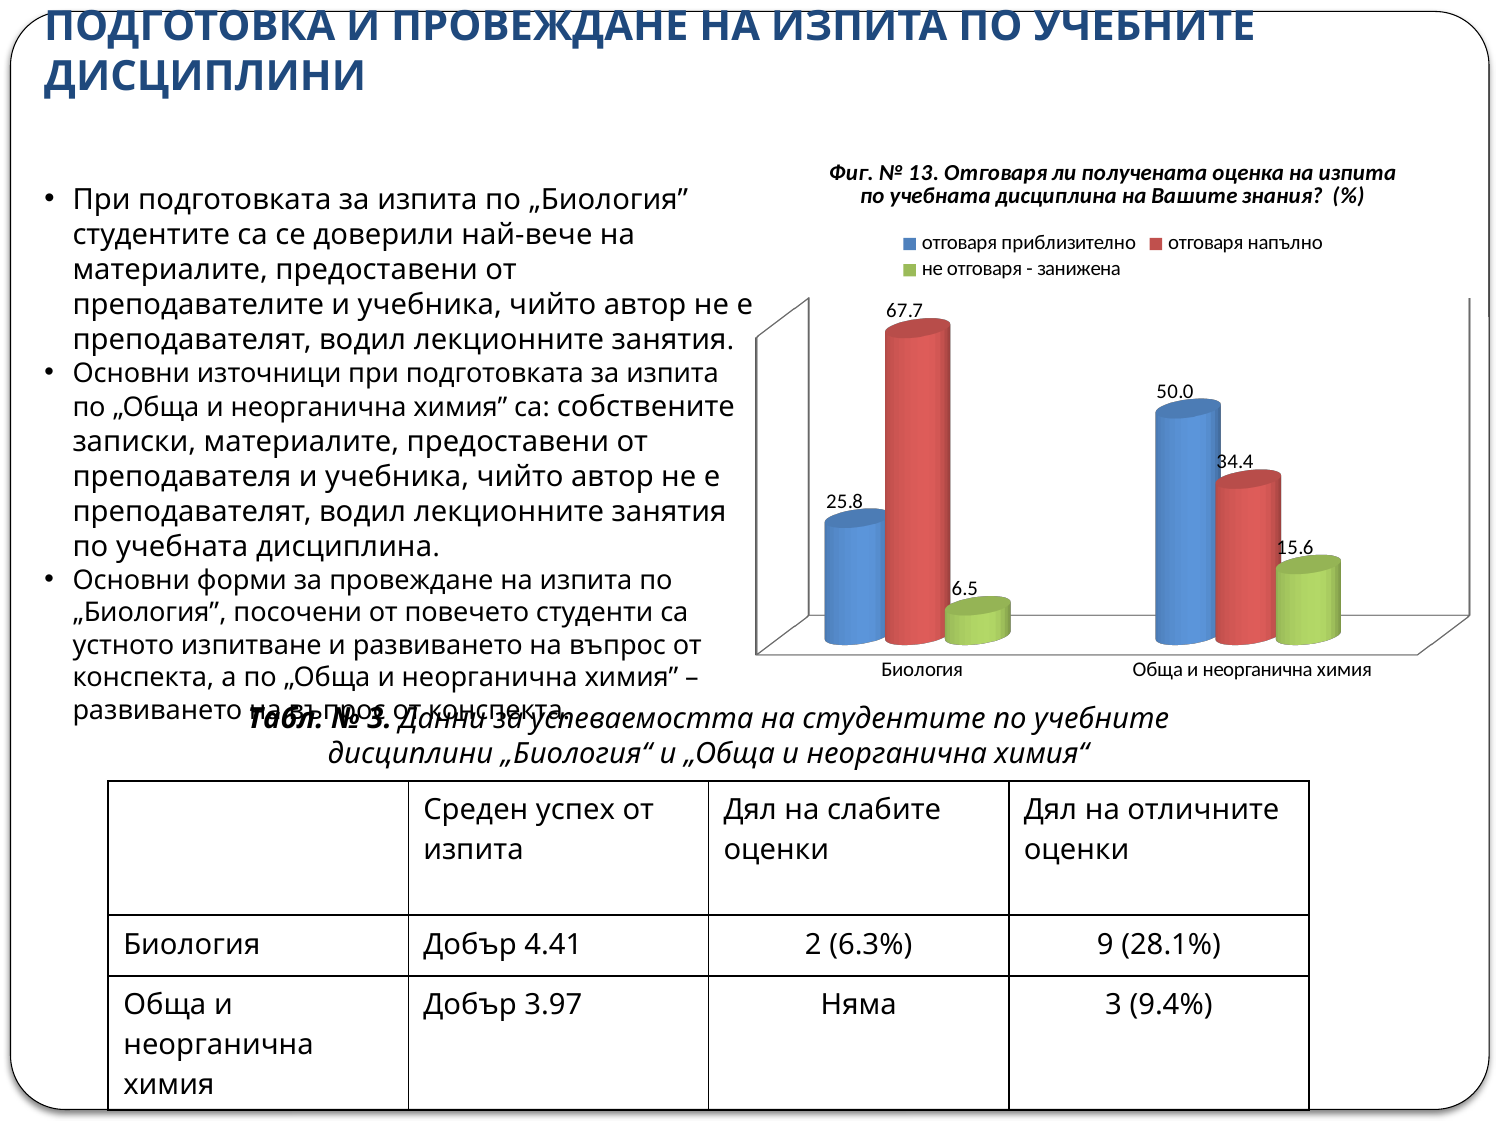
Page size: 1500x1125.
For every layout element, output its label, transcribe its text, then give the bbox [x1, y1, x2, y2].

table_cell Обща и неорганична химия [109, 977, 408, 1110]
title ПОДГОТОВКА И ПРОВЕЖДАНЕ НА ИЗПИТА ПО УЧЕБНИТЕ ДИСЦИПЛИНИ [29, 30, 1471, 114]
table_header Дял на отличните оценки [1010, 782, 1308, 914]
table_cell 2 (6.3%) [709, 916, 1008, 975]
table_cell Добър 4.41 [409, 916, 708, 975]
table_cell 9 (28.1%) [1010, 916, 1308, 975]
table_header Среден успех от изпита [409, 782, 708, 914]
table_cell Няма [709, 977, 1008, 1110]
table_cell 3 (9.4%) [1010, 977, 1308, 1110]
text_box При подготовката за изпита по „Биология” студентите са се доверили най-вече на материалите, предоставени от преподавателите и учебника, чийто автор не е преподавателят, водил лекционните занятия. Основни източници при подготовката за изпита по „Обща и неорганична химия” са: собствените записки, материалите, предоставени от преподавателя и учебника, чийто автор не е преподавателят, водил лекционните занятия по учебната дисциплина. Основни форми за провеждане на изпита по „Биология”, посочени от повечето студенти са устното изпитване и развиването на въпрос от конспекта, а по „Обща и неорганична химия” – развиването на въпрос от конспекта. [29, 172, 732, 681]
text_box Табл. № 3. Данни за успеваемостта на студентите по учебните дисциплини „Биология“ и „Обща и неорганична химия“ [147, 692, 1270, 777]
chart [737, 136, 1489, 693]
table_header Дял на слабите оценки [709, 782, 1008, 914]
table_header [109, 782, 408, 914]
table_cell Биология [109, 916, 408, 975]
table_cell Добър 3.97 [409, 977, 708, 1110]
